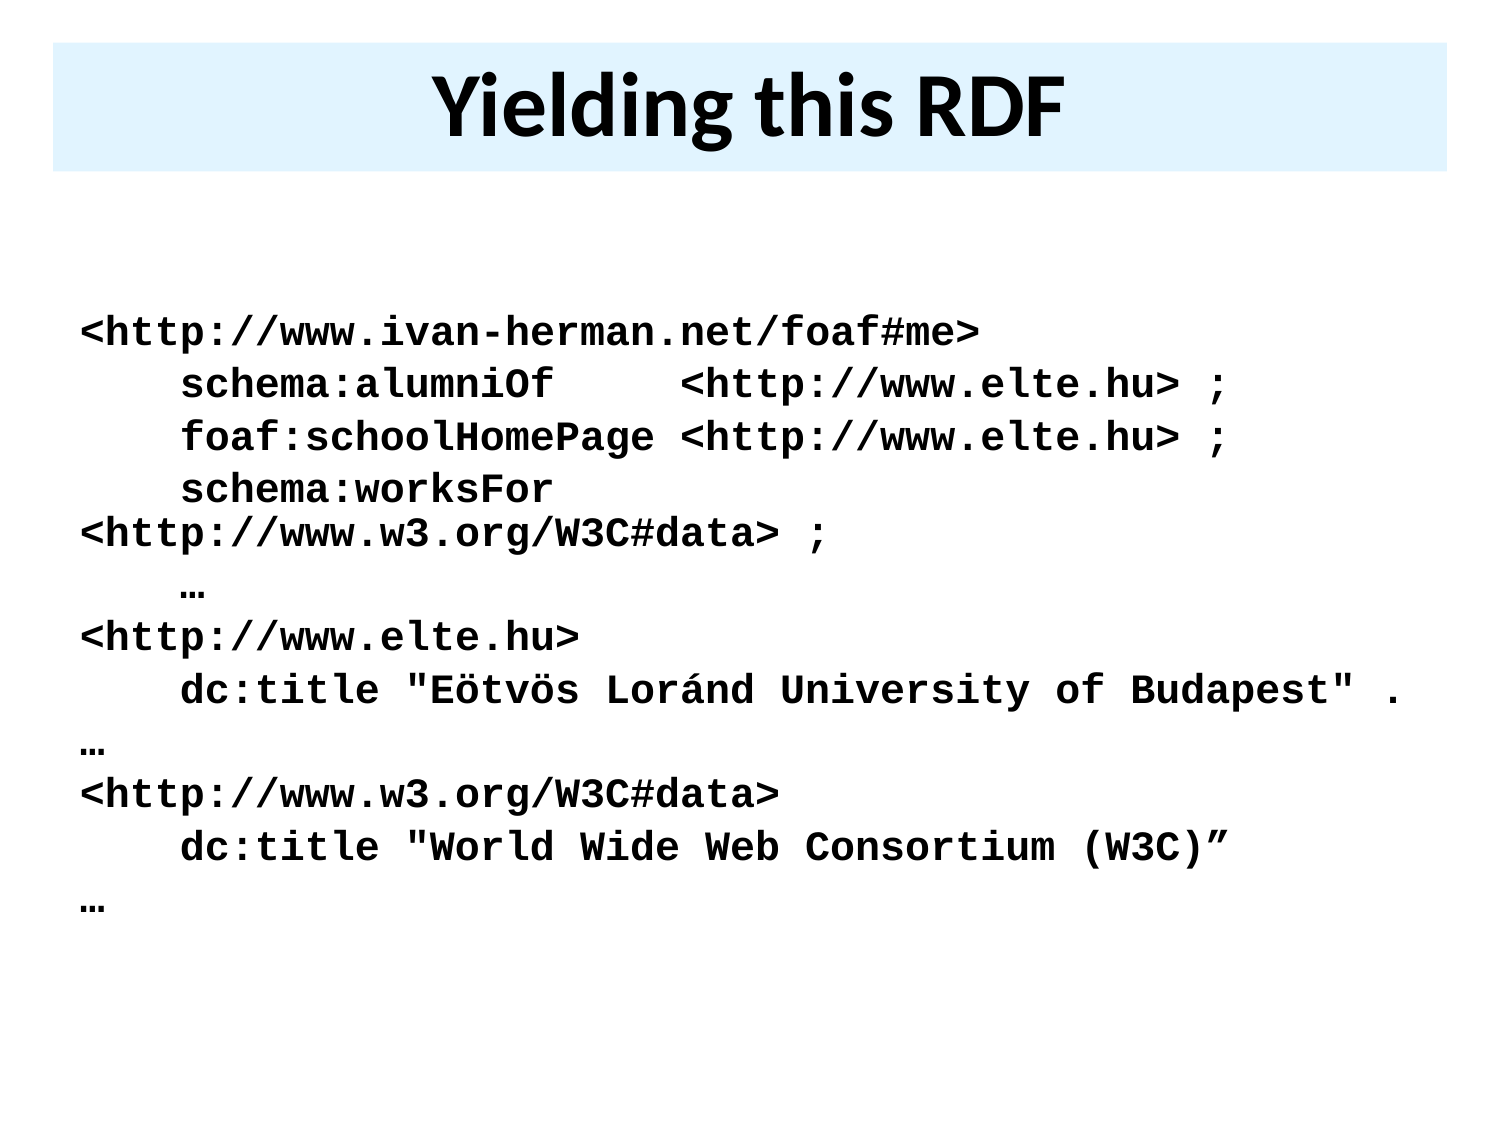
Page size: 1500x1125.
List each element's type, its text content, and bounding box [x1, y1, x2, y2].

title Yielding this RDF [53, 42, 1447, 172]
list <http://www.ivan-herman.net/foaf#me> schema:alumniOf <http://www.elte.hu> ; foaf:schoolHomePage <http://www.elte.hu> ; schema:worksFor <http://www.w3.org/W3C#data> ; … <http://www.elte.hu> dc:title "Eötvös Loránd University of Budapest" . … <http://www.w3.org/W3C#data> dc:title "World Wide Web Consortium (W3C)” … [64, 302, 1436, 1000]
